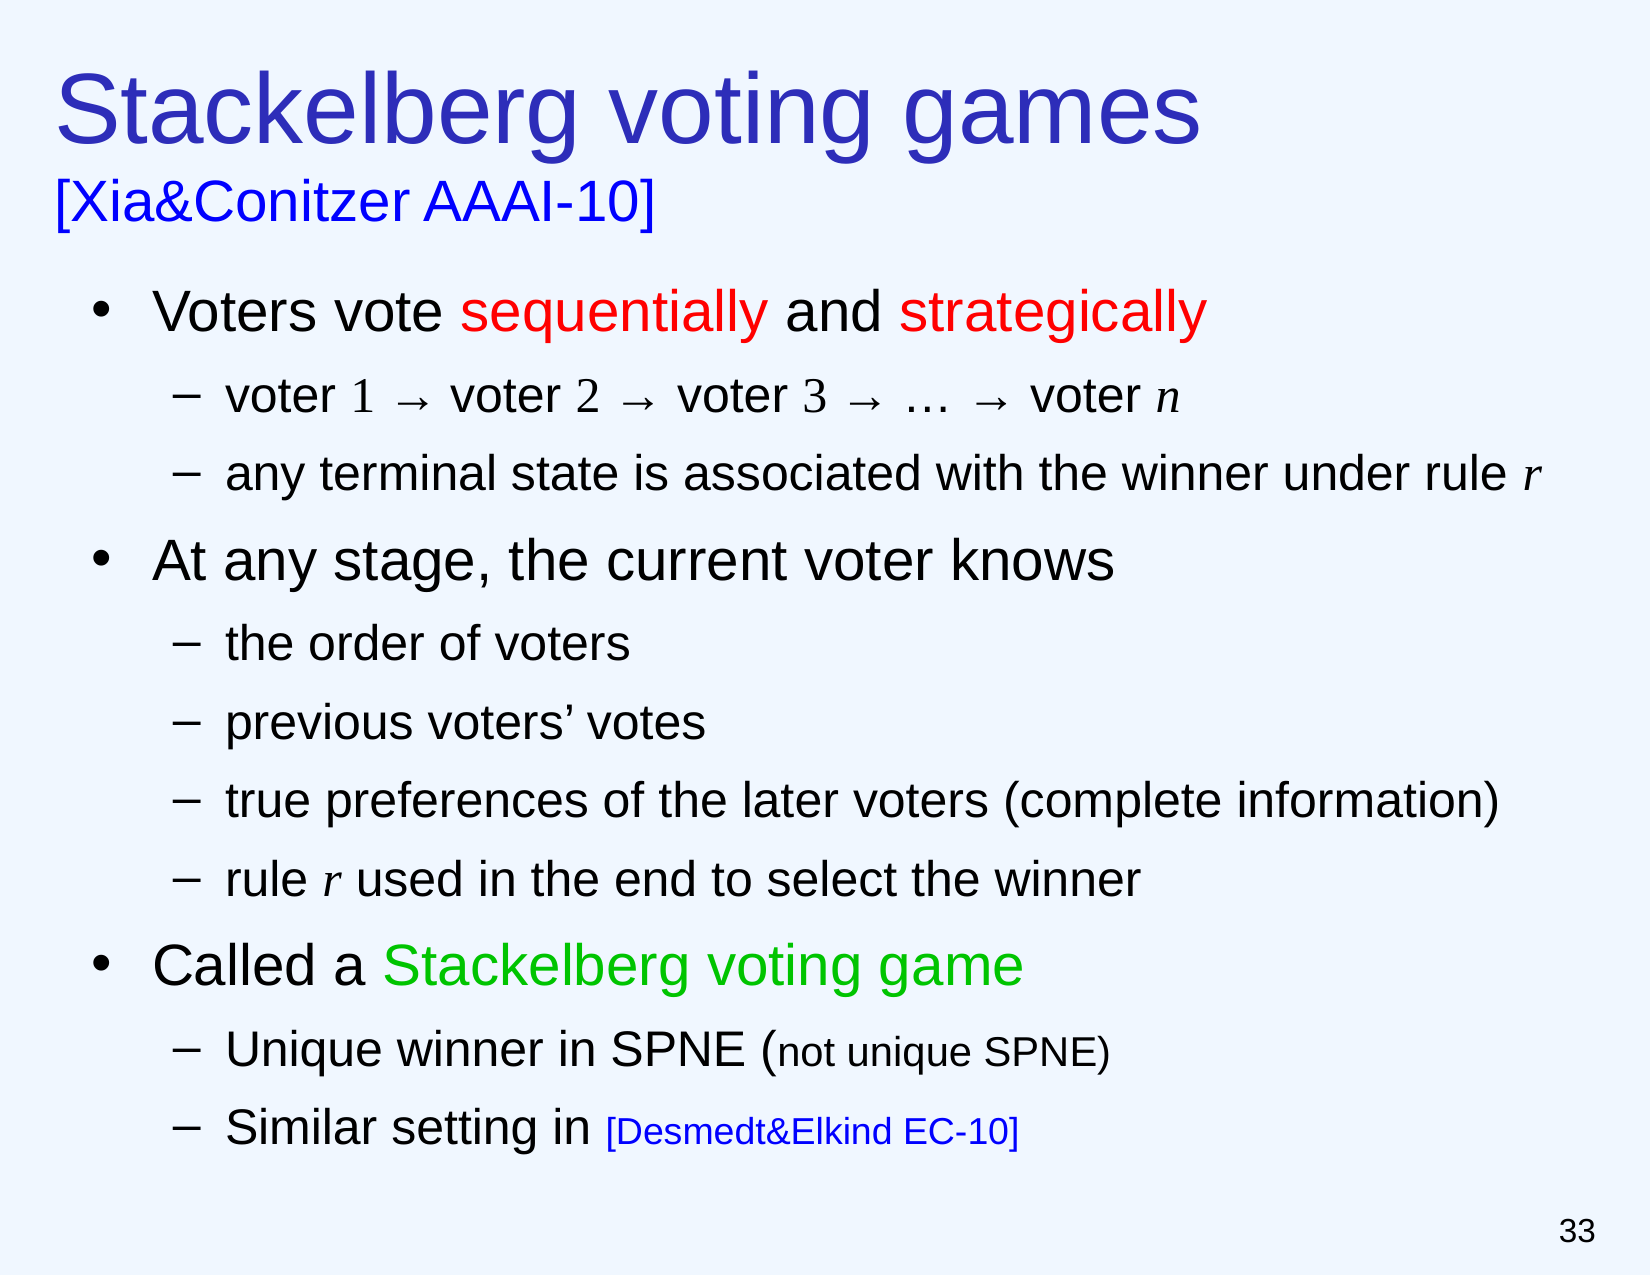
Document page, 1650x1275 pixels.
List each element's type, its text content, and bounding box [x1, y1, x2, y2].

slide_number 32 [1229, 1200, 1613, 1275]
list Voters vote sequentially and strategically voter 1 → voter 2 → voter 3 → … → voter n any terminal state is associated with the winner under rule r At any stage, the current voter knows the order of voters previous voters’ votes true preferences of the later voters (complete information) rule r used in the end to select the winner Called a Stackelberg voting game Unique winner in SPNE (not unique SPNE) Similar setting in [Desmedt&Elkind EC-10] [75, 262, 1593, 1241]
title Stackelberg voting games [Xia&Conitzer AAAI-10] [37, 32, 1521, 244]
